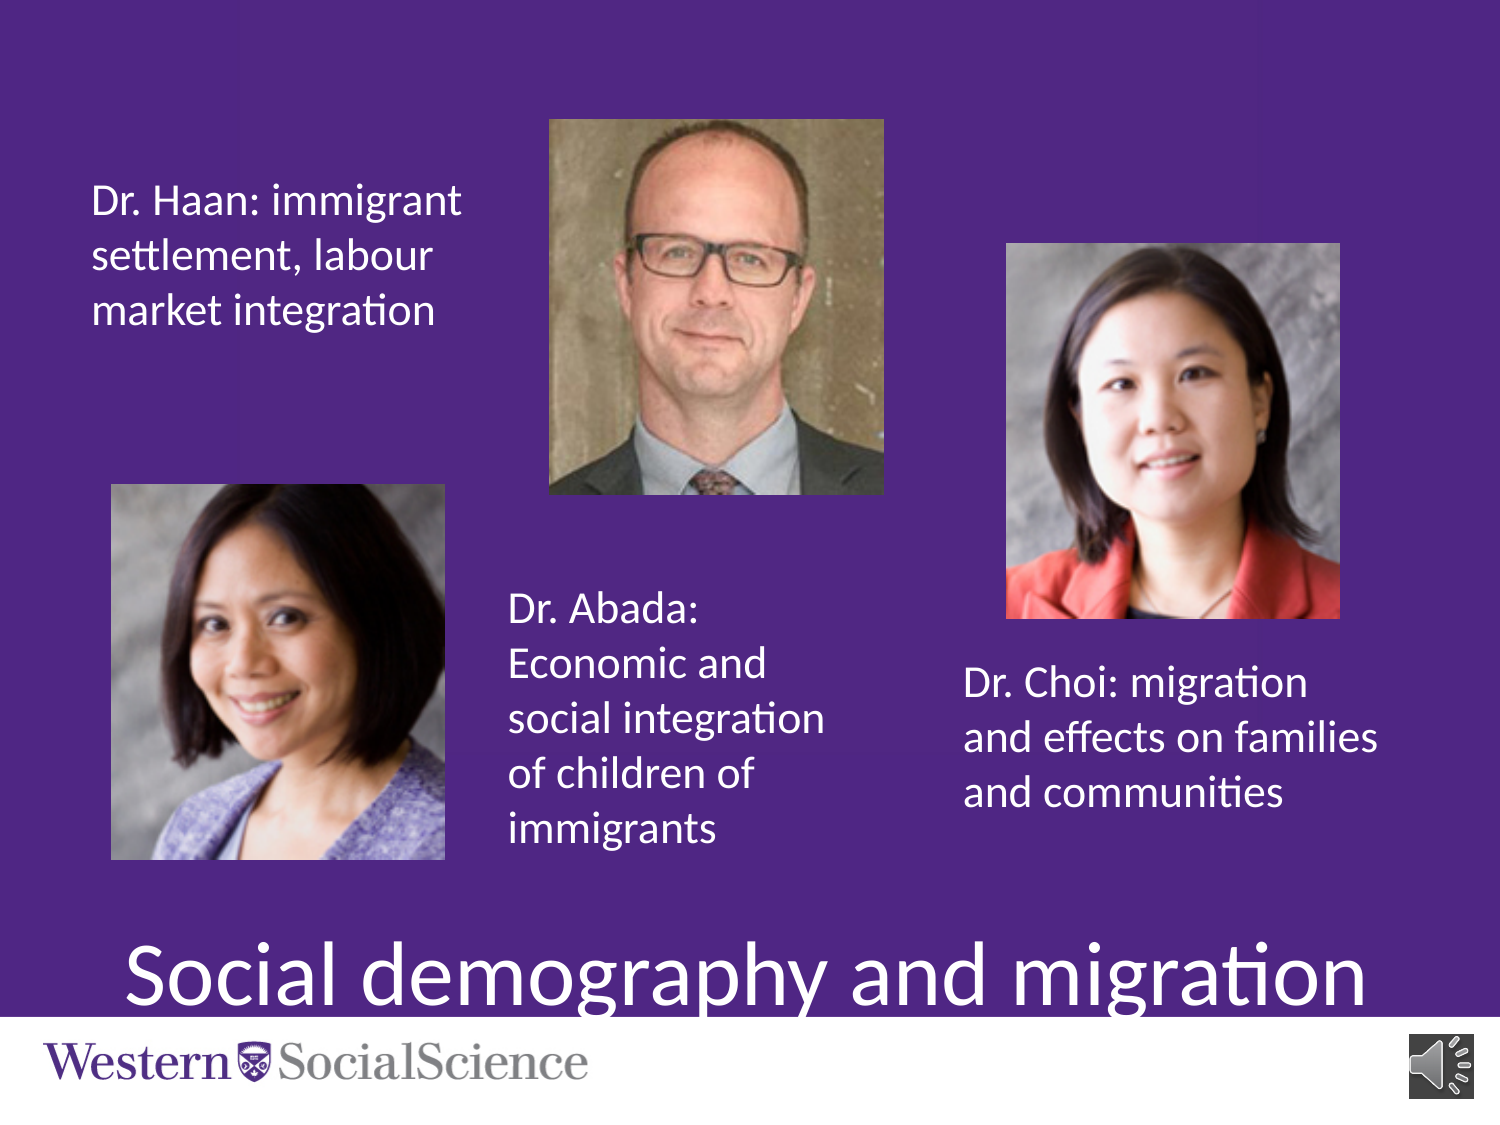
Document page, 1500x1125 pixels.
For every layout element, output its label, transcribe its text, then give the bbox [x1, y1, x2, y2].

text_box Dr. Choi: migration and effects on families and communities [948, 644, 1399, 825]
picture [0, 0, 1500, 1125]
text_box Dr. Haan: immigrant settlement, labour market integration [76, 162, 544, 342]
title Social demography and migration [76, 893, 1419, 1044]
text_box Dr. Abada: Economic and social integration of children of immigrants [477, 562, 868, 925]
